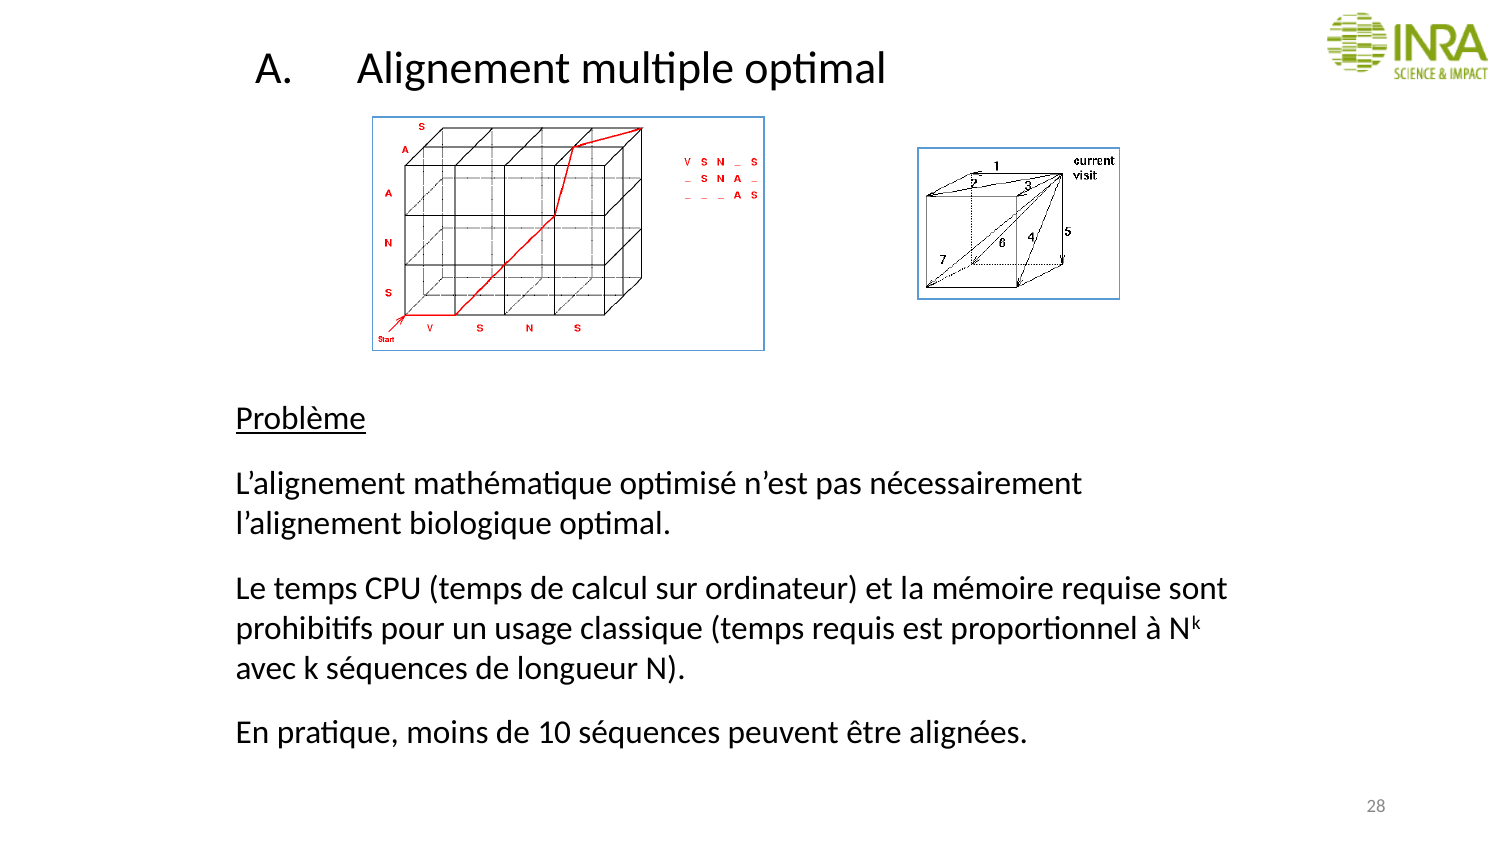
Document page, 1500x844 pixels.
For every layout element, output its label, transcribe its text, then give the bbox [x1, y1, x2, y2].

picture [1291, 12, 1488, 93]
picture [918, 148, 1119, 299]
slide_number 28 [1059, 782, 1397, 827]
picture [372, 117, 764, 351]
title Alignement multiple optimal [243, 33, 1255, 103]
text_box Problème L’alignement mathématique optimisé n’est pas nécessairement l’alignement biologique optimal. Le temps CPU (temps de calcul sur ordinateur) et la mémoire requise sont prohibitifs pour un usage classique (temps requis est proportionnel à Nk avec k séquences de longueur N). En pratique, moins de 10 séquences peuvent être alignées. [224, 385, 1255, 762]
